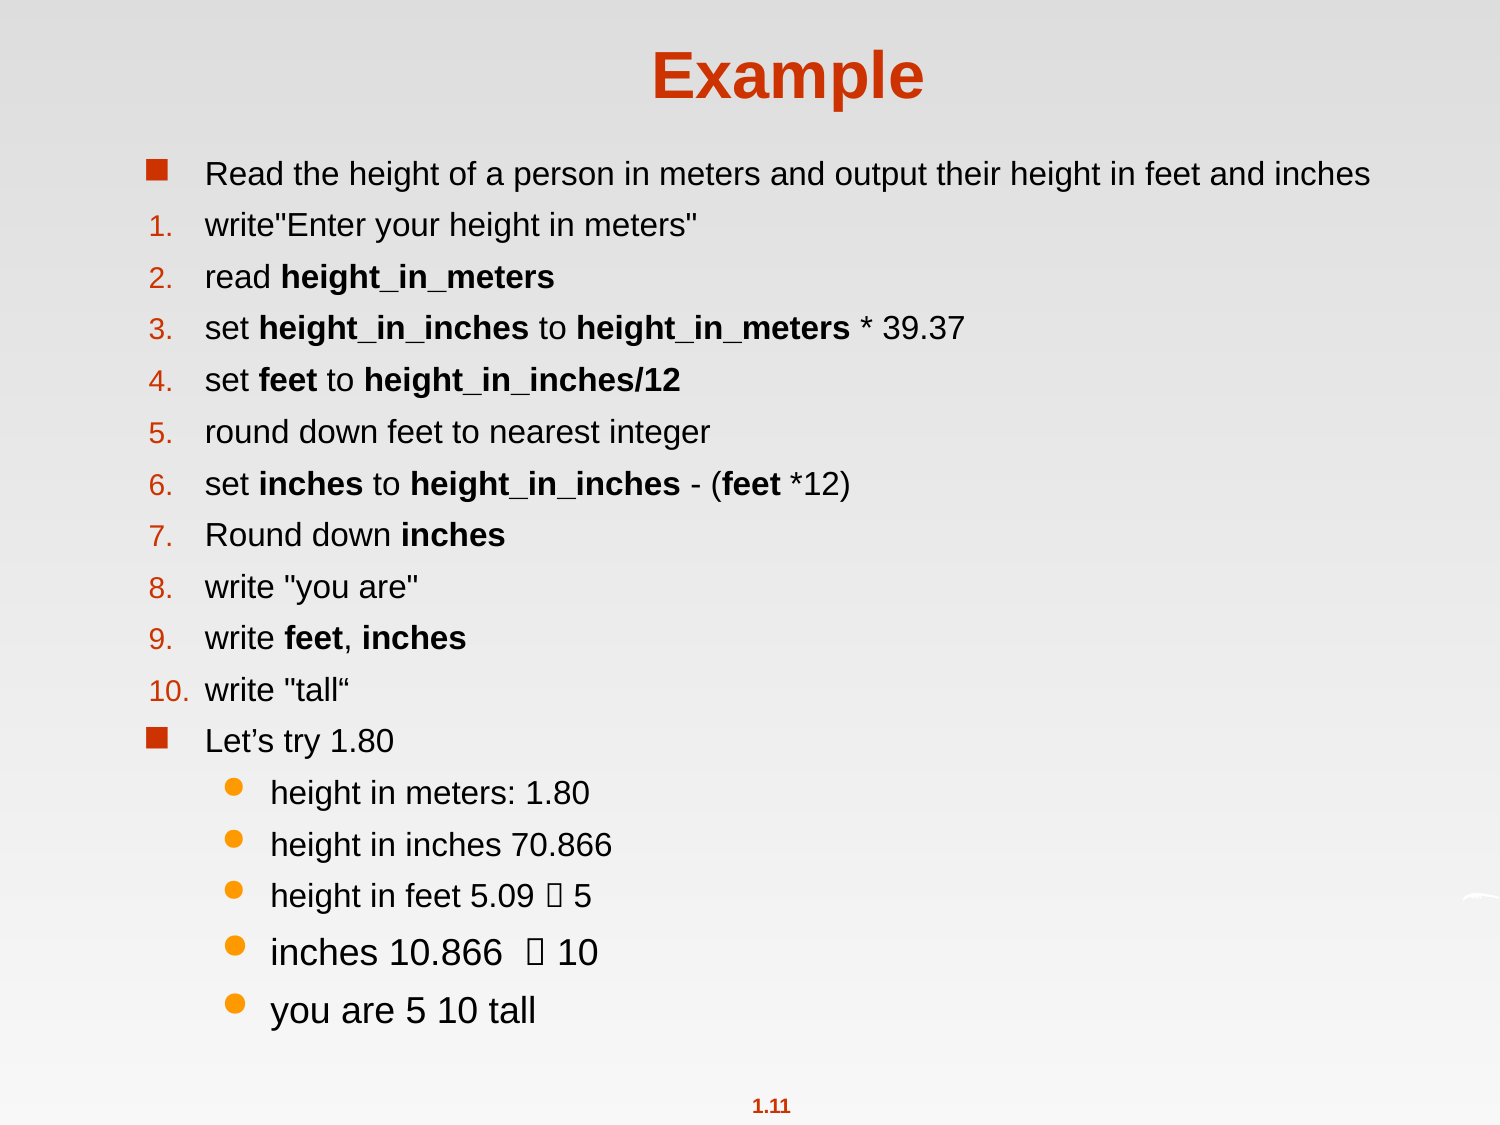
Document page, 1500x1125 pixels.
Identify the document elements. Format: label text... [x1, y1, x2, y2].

title Example [125, 18, 1452, 120]
list Read the height of a person in meters and output their height in feet and inches write"Enter your height in meters" read height_in_meters set height_in_inches to height_in_meters * 39.37 set feet to height_in_inches/12 round down feet to nearest integer set inches to height_in_inches - (feet *12) Round down inches write "you are" write feet, inches write "tall“ Let’s try 1.80 height in meters: 1.80 height in inches 70.866 height in feet 5.09  5 inches 10.866  10 you are 5 10 tall [133, 144, 1391, 950]
